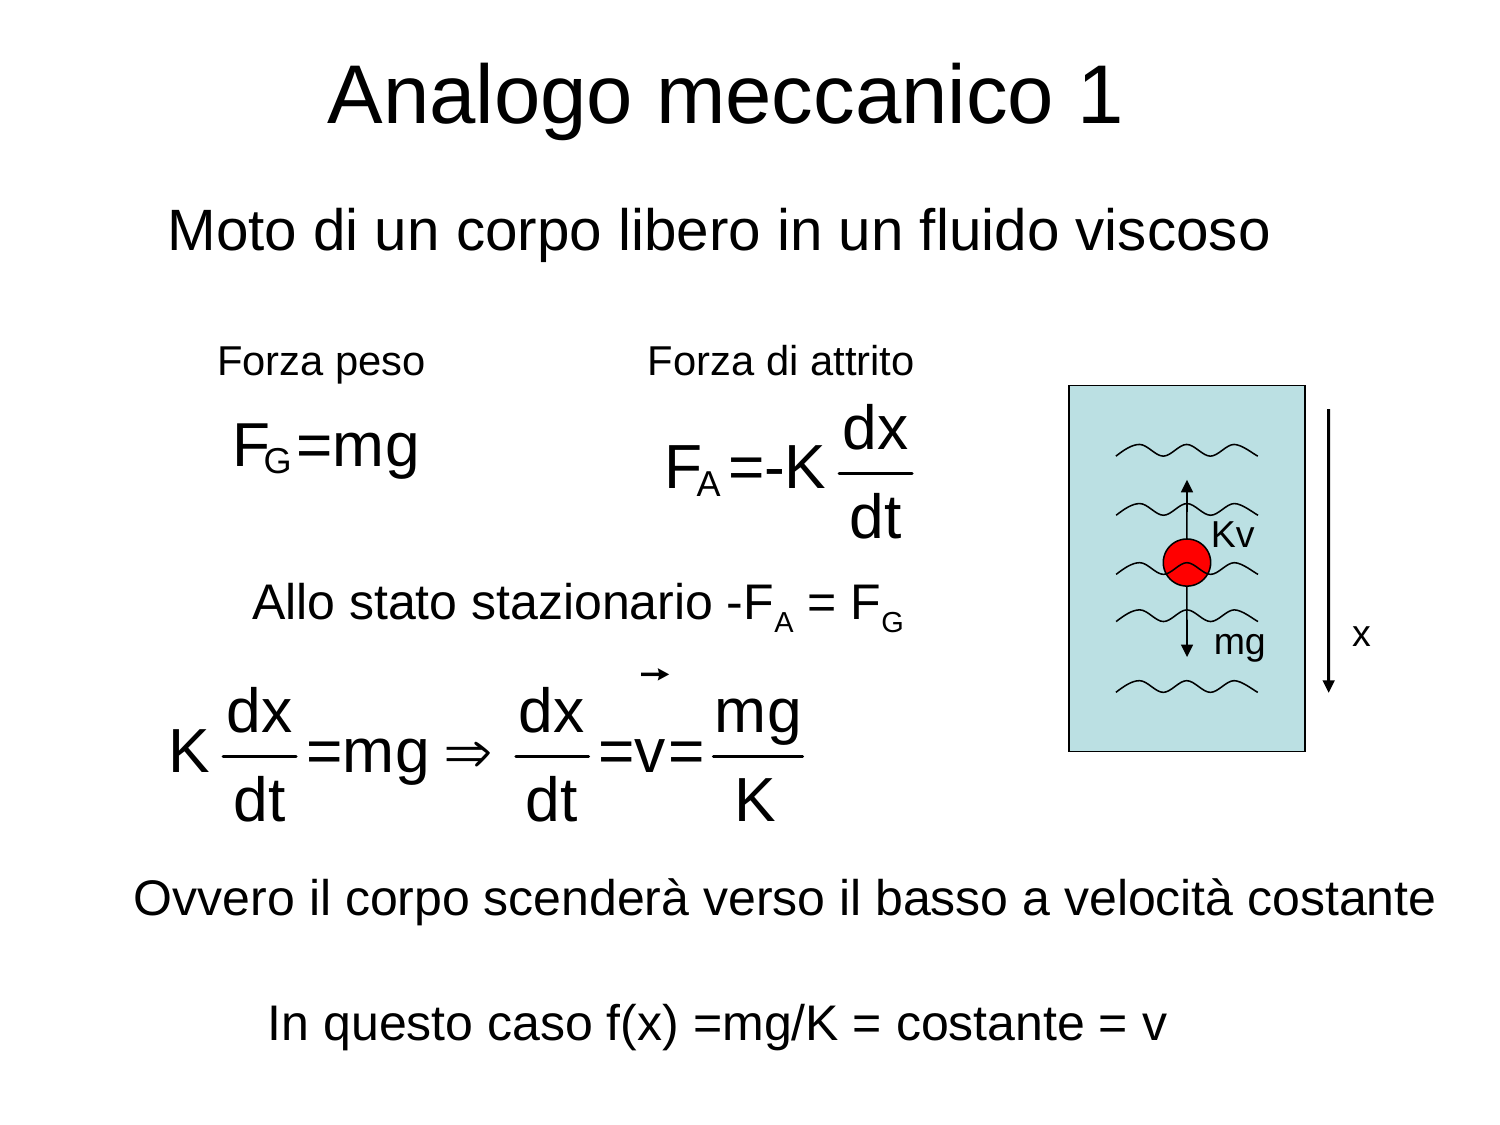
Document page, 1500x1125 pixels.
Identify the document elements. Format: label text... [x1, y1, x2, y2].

text_box Ovvero il corpo scenderà verso il basso a velocità costante [119, 857, 1453, 933]
title Analogo meccanico 1 [88, 7, 1364, 173]
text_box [655, 385, 933, 559]
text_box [223, 396, 432, 494]
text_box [1068, 385, 1387, 752]
text_box Forza peso [202, 326, 442, 392]
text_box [159, 668, 824, 842]
text_box In questo caso f(x) =mg/K = costante = v [253, 982, 1184, 1058]
text_box Forza di attrito [633, 326, 930, 392]
subtitle Moto di un corpo libero in un fluido viscoso [123, 184, 1316, 303]
text_box Allo stato stazionario -FA = FG [53, 562, 1063, 681]
